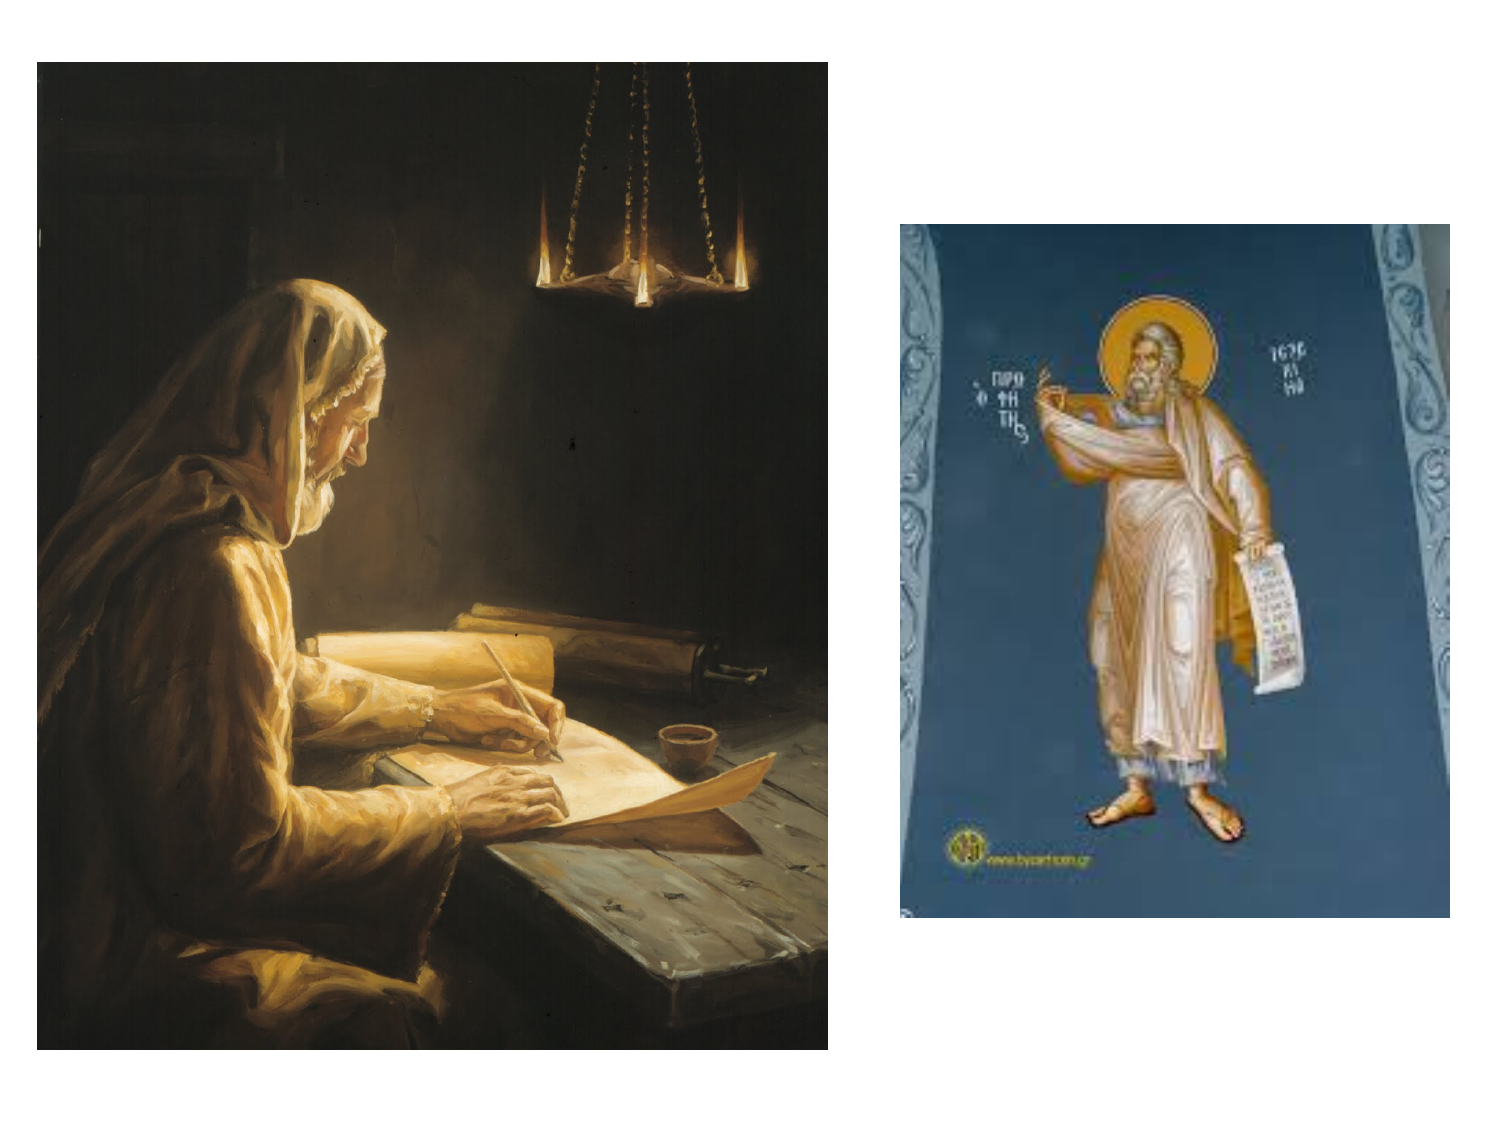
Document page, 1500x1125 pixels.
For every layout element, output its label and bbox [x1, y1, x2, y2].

picture [899, 224, 1451, 919]
picture [37, 62, 828, 1051]
